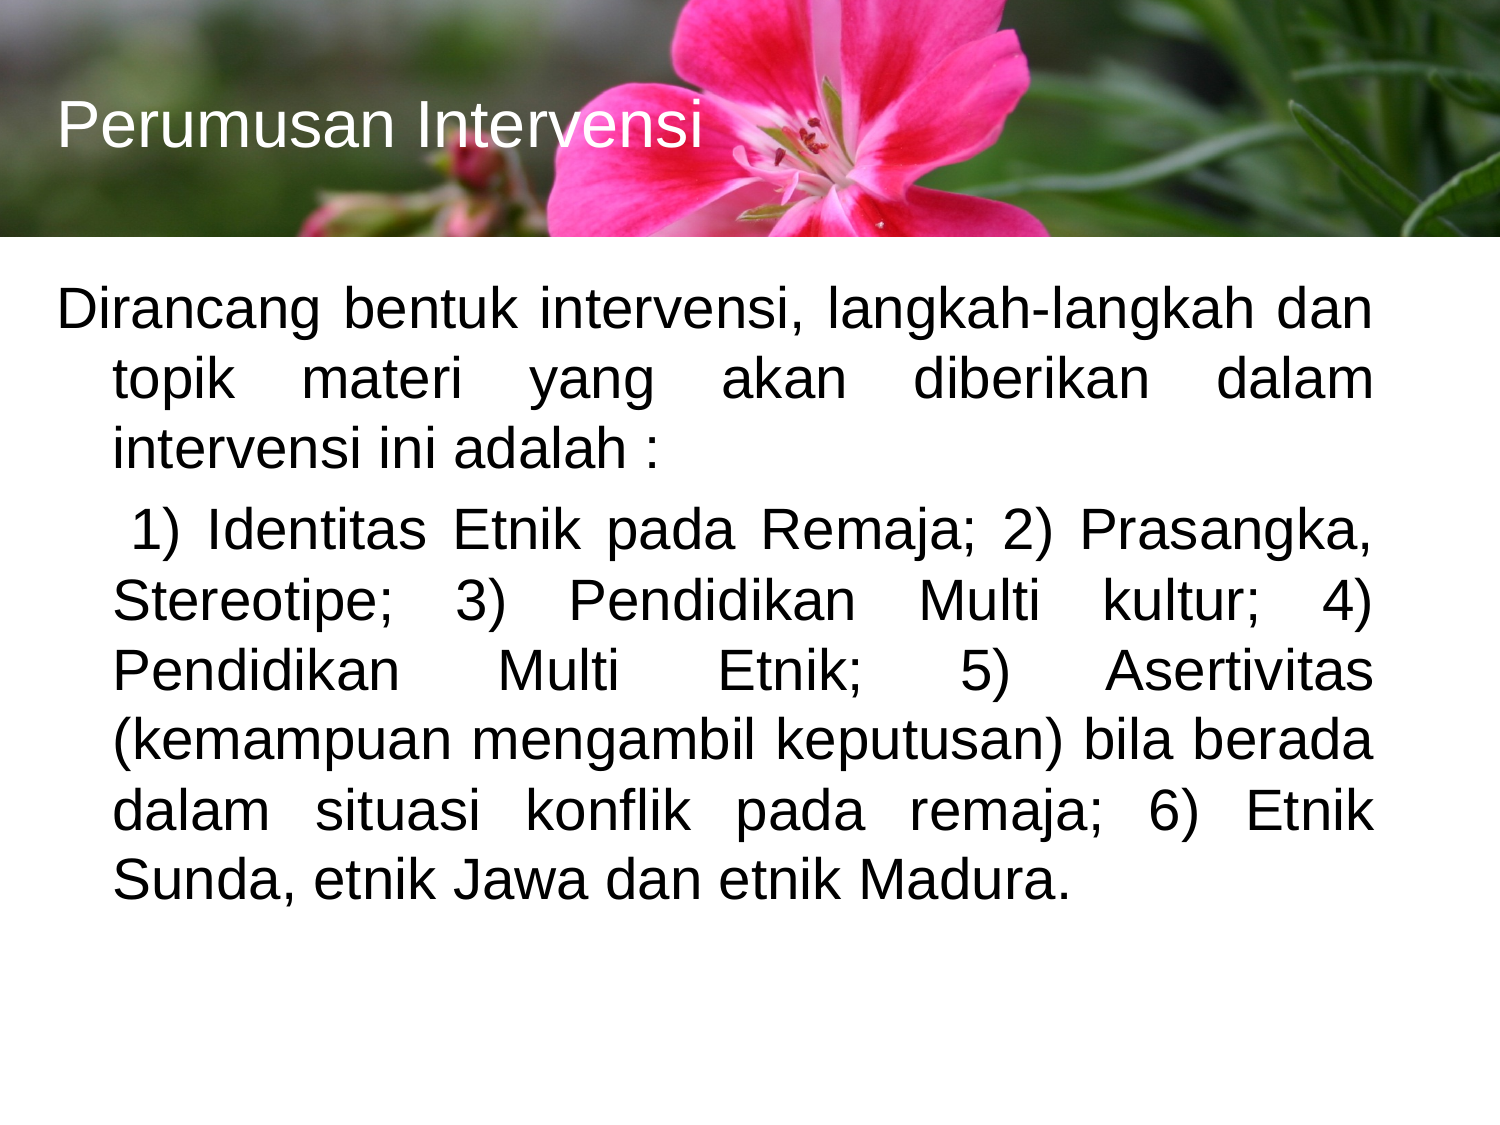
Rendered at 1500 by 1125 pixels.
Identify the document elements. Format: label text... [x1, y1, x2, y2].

list Dirancang bentuk intervensi, langkah-langkah dan topik materi yang akan diberikan dalam intervensi ini adalah : 1) Identitas Etnik pada Remaja; 2) Prasangka, Stereotipe; 3) Pendidikan Multi kultur; 4) Pendidikan Multi Etnik; 5) Asertivitas (kemampuan mengambil keputusan) bila berada dalam situasi konflik pada remaja; 6) Etnik Sunda, etnik Jawa dan etnik Madura. [40, 262, 1392, 1006]
picture [0, 0, 1500, 237]
title Perumusan Intervensi [40, 44, 1164, 197]
